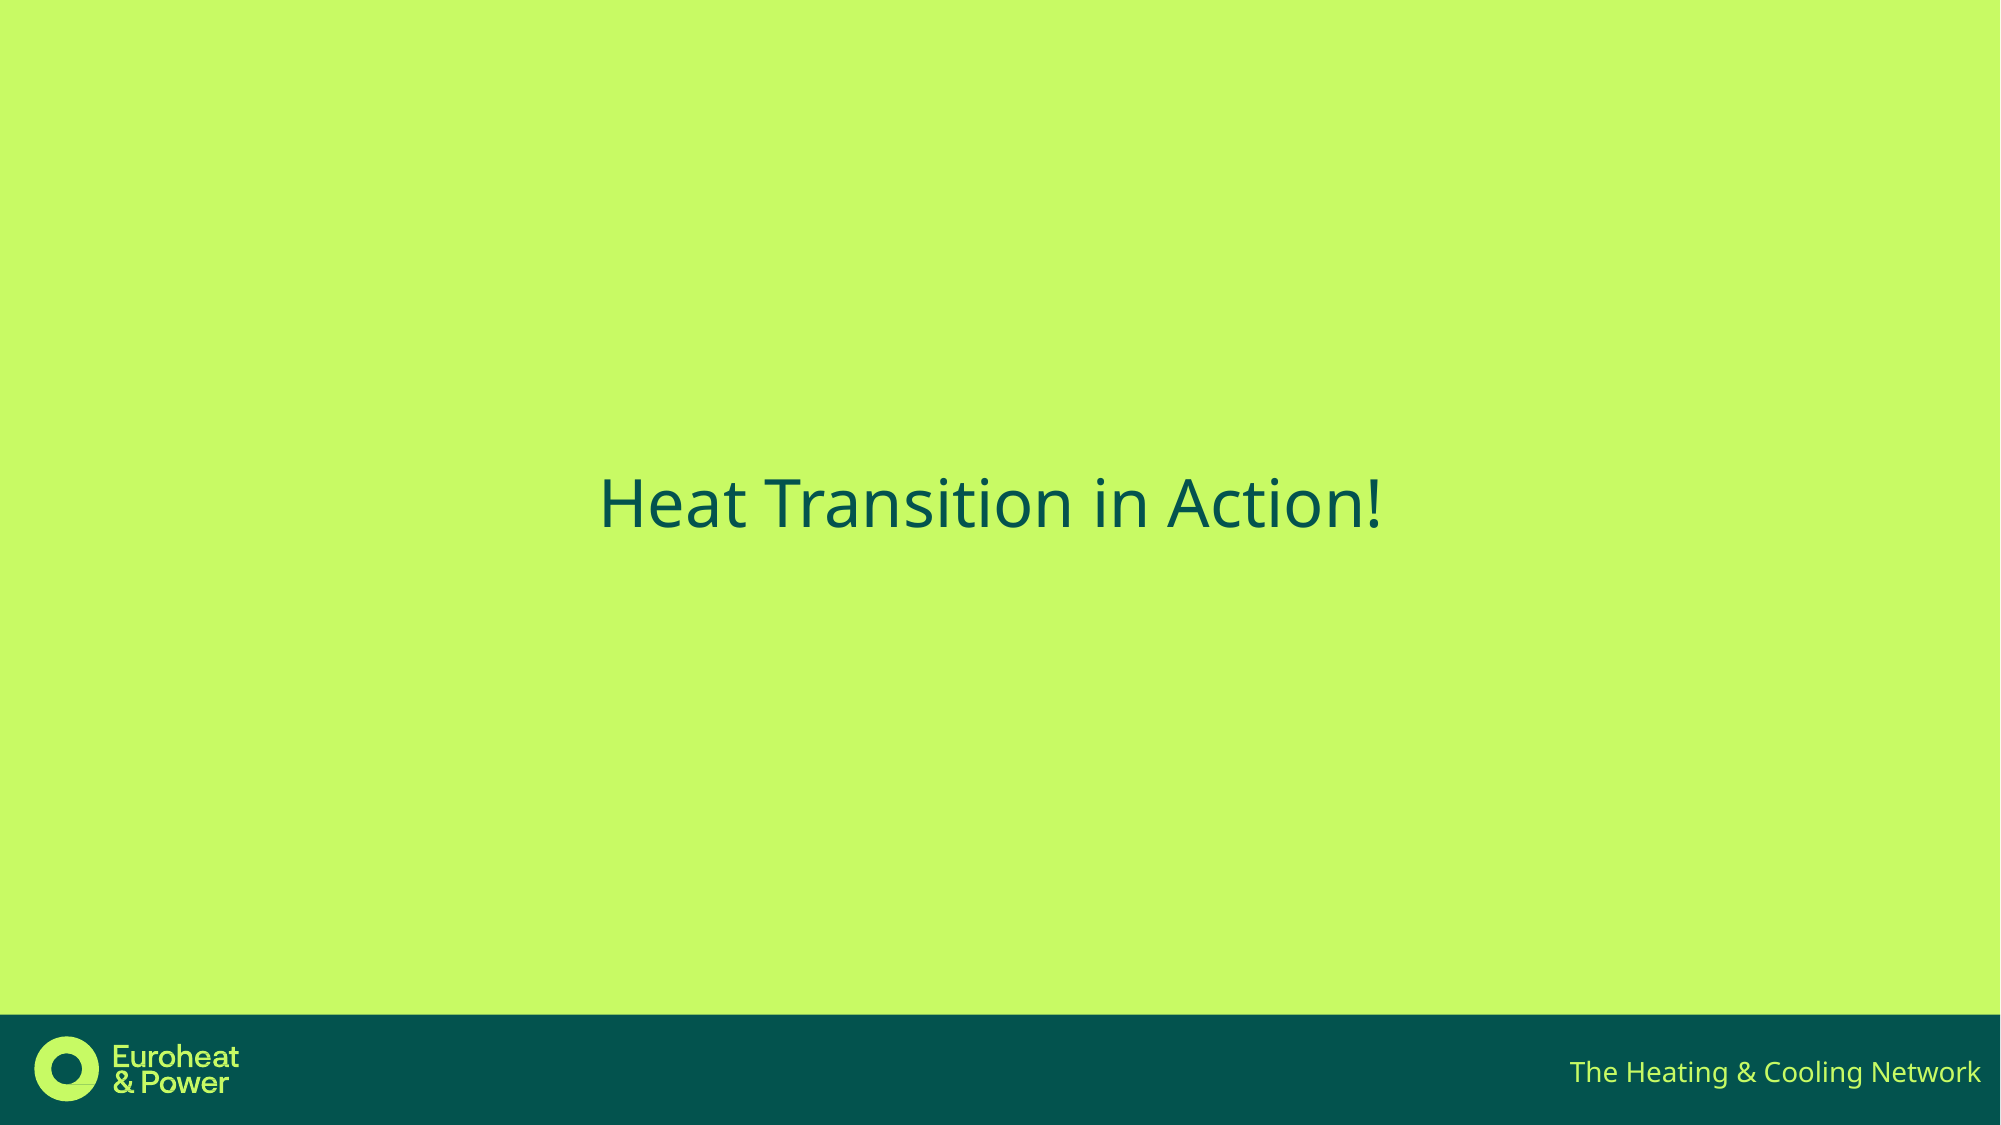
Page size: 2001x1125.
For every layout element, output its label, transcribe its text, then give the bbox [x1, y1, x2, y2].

title Heat Transition in Action! [137, 397, 1863, 615]
